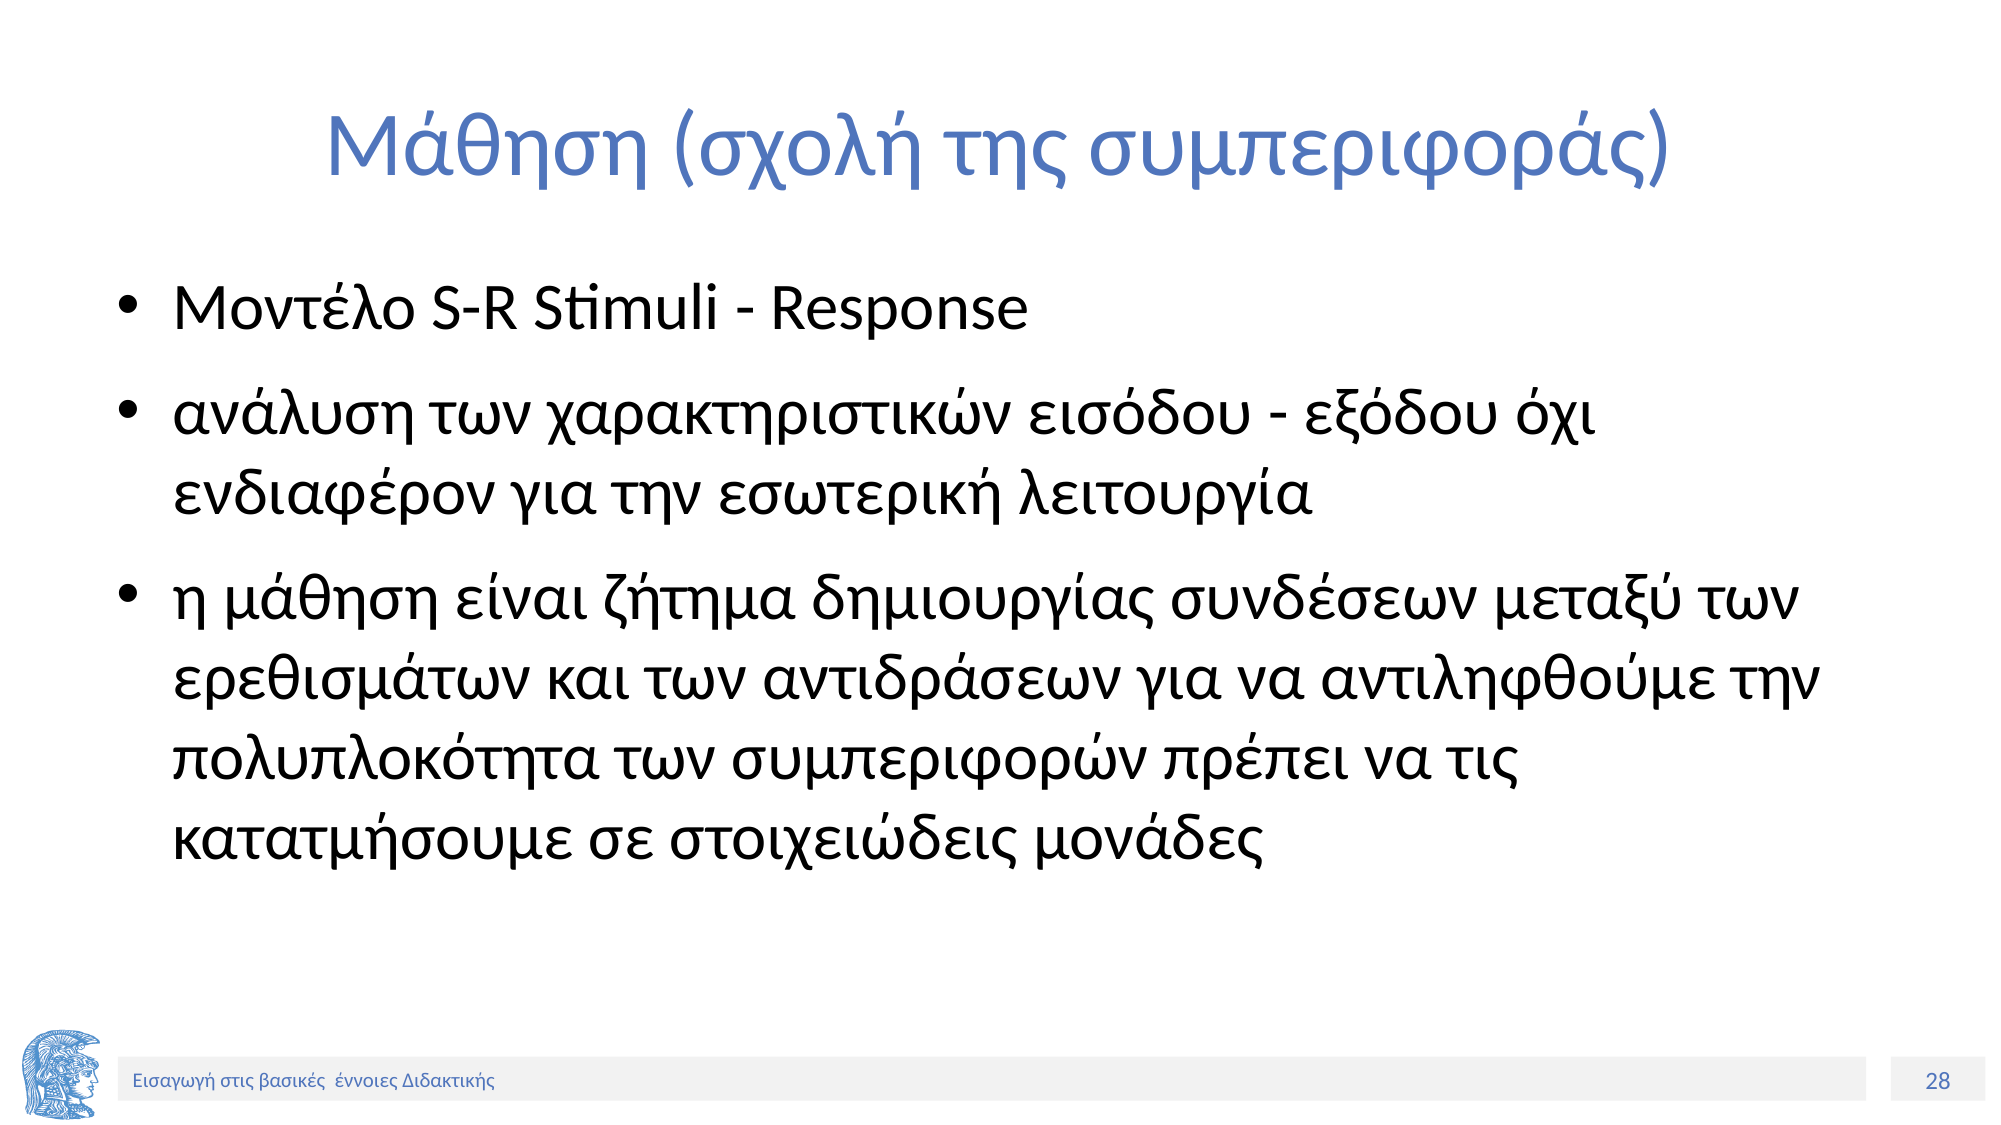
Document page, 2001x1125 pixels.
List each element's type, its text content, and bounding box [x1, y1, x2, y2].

title Μάθηση (σχολή της συμπεριφοράς) [99, 45, 1900, 233]
picture [12, 1026, 108, 1120]
list Μοντέλο S-R Stimuli - Response ανάλυση των χαρακτηριστικών εισόδου - εξόδου όχι ενδιαφέρον για την εσωτερική λειτουργία η μάθηση είναι ζήτημα δημιουργίας συνδέσεων μεταξύ των ερεθισμάτων και των αντιδράσεων για να αντιληφθούμε την πολυπλοκότητα των συμπεριφορών πρέπει να τις κατατμήσουμε σε στοιχειώδεις μονάδες [101, 255, 1902, 998]
